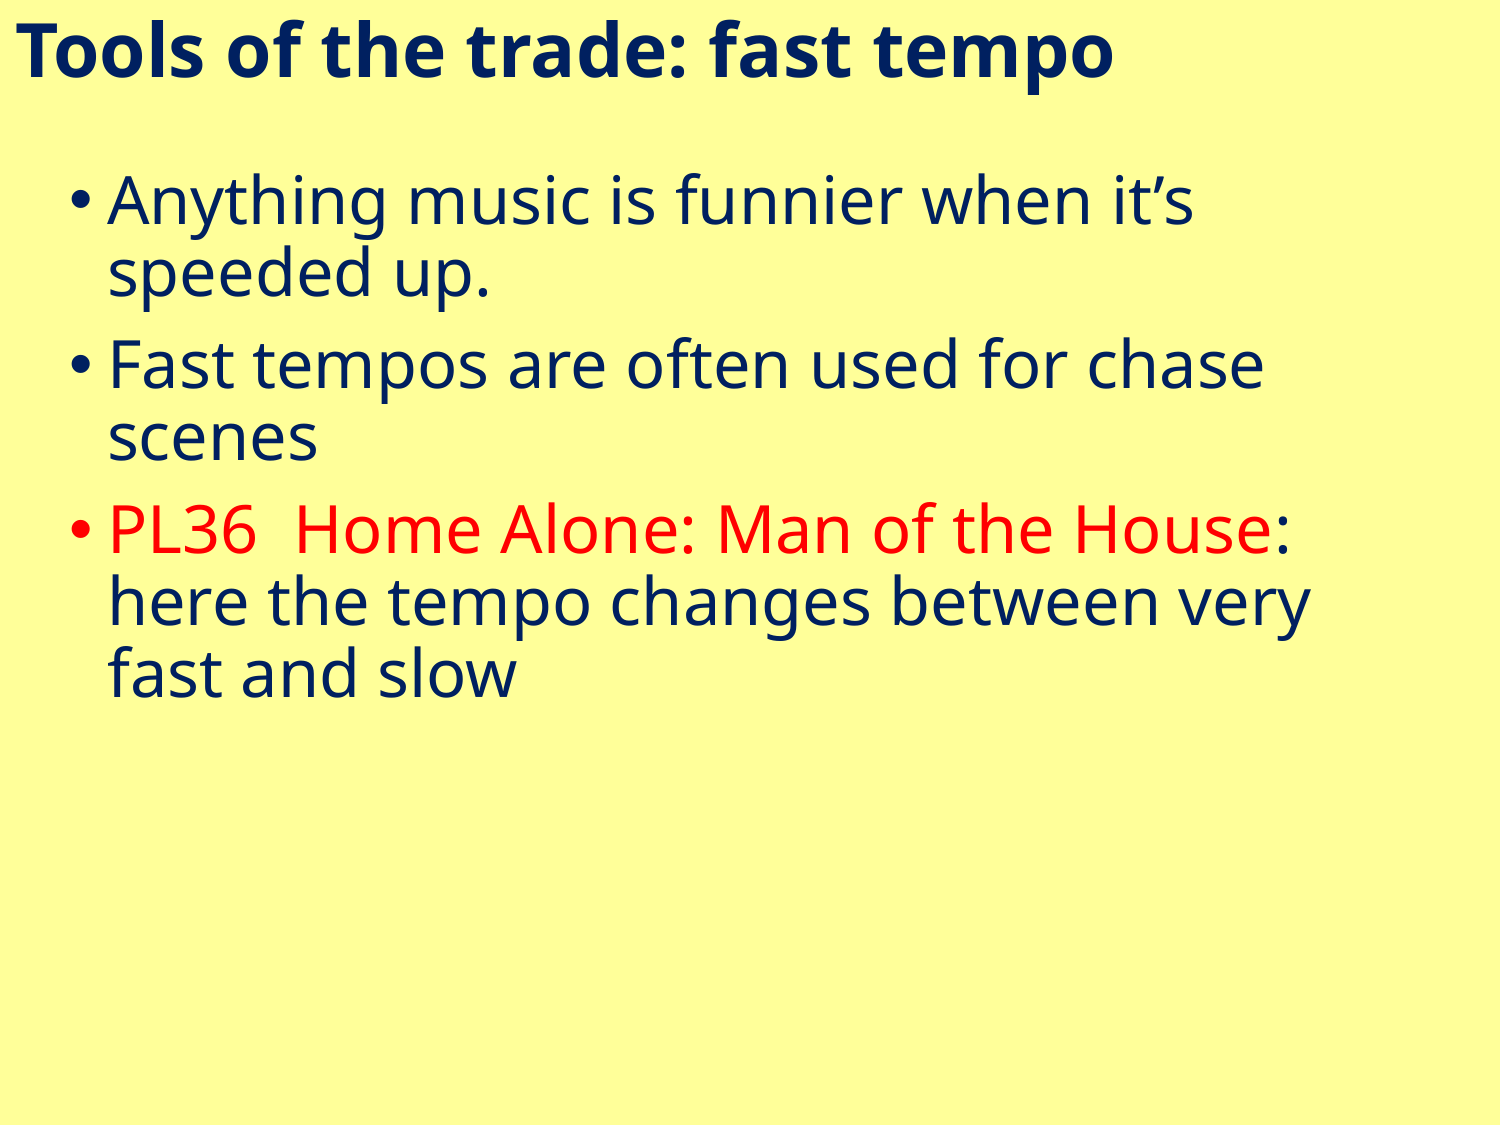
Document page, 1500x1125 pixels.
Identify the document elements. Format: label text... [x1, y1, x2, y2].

list Anything music is funnier when it’s speeded up. Fast tempos are often used for chase scenes PL36 Home Alone: Man of the House: here the tempo changes between very fast and slow [54, 159, 1437, 1082]
title Tools of the trade: fast tempo [0, 0, 1500, 107]
